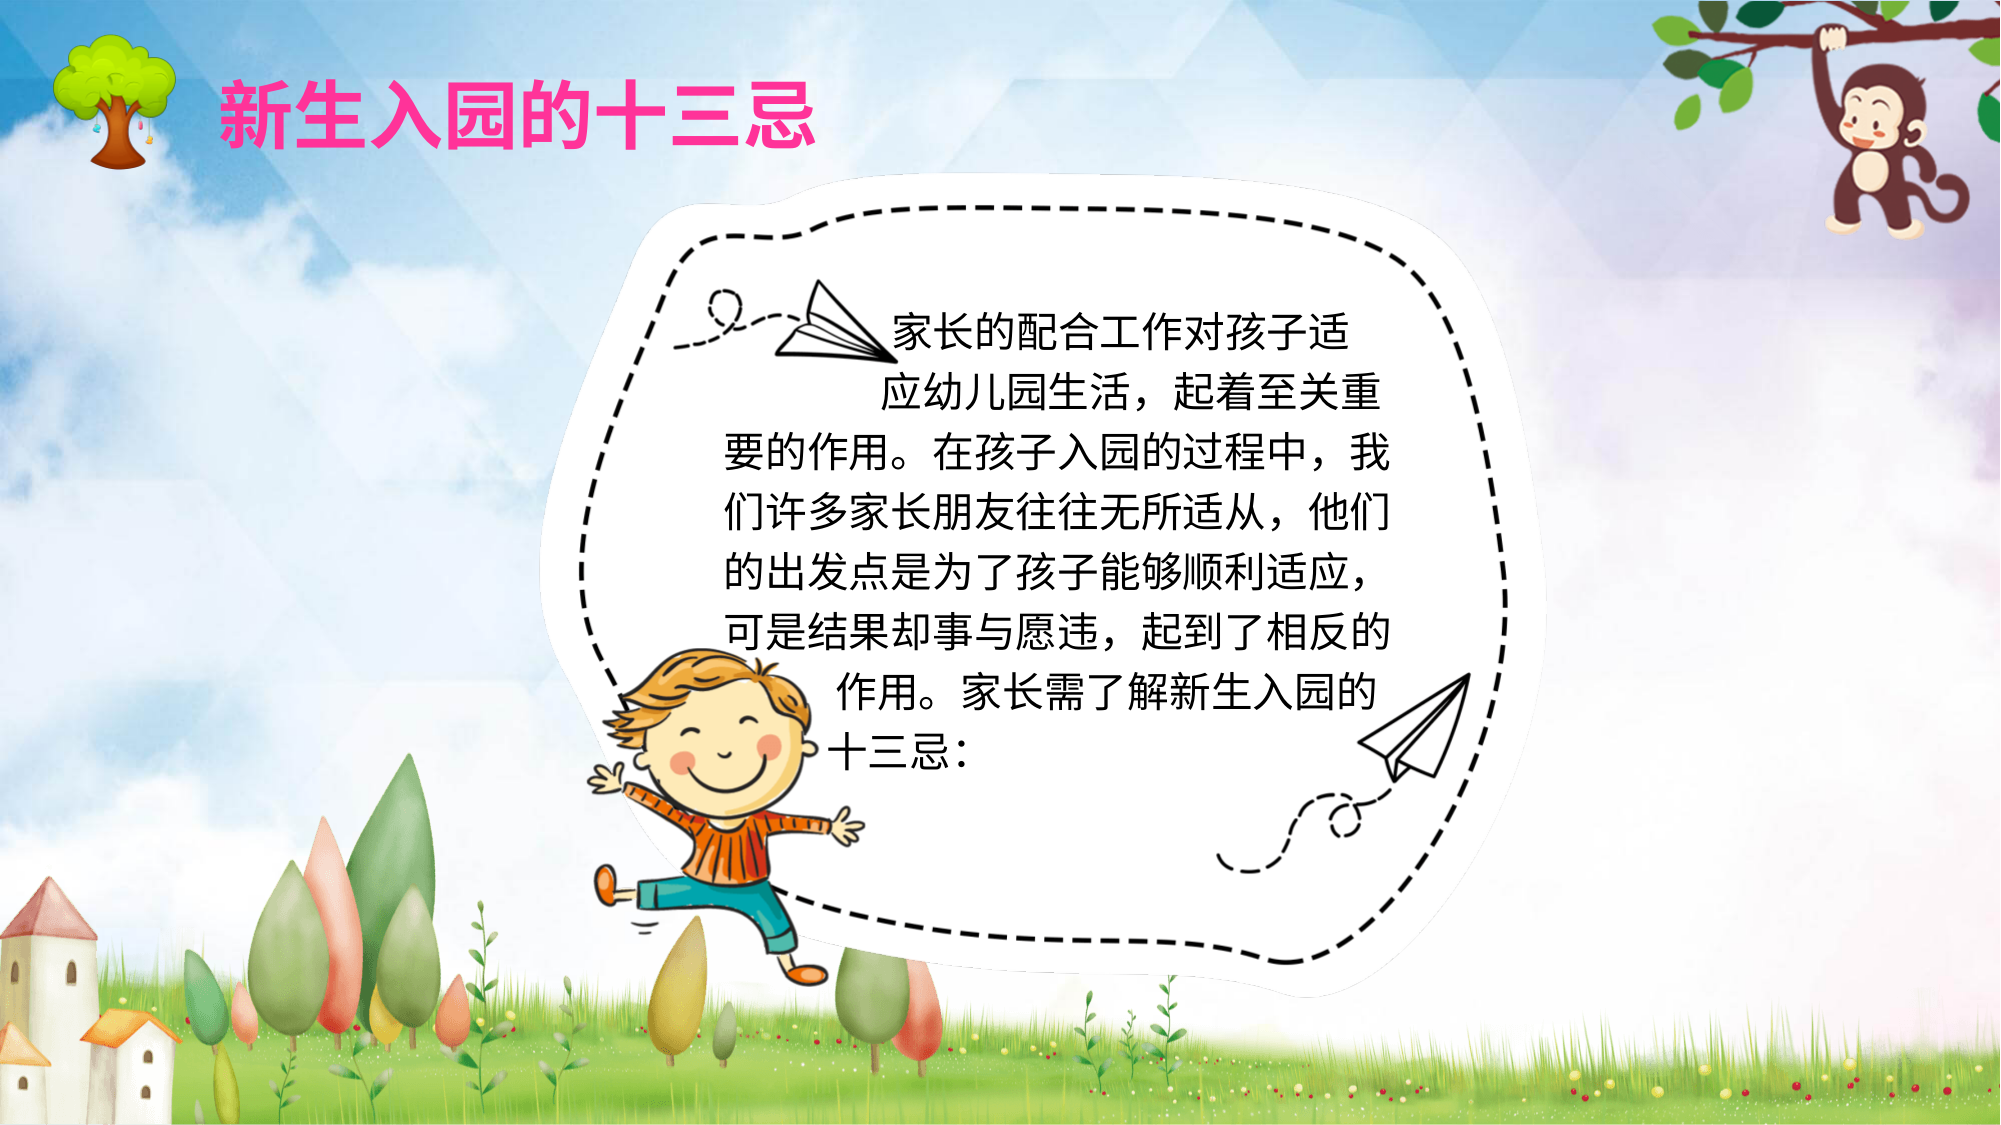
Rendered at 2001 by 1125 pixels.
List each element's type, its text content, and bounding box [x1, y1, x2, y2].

text_box 新生入园的十三忌 [204, 61, 462, 166]
picture [0, 0, 2000, 1125]
